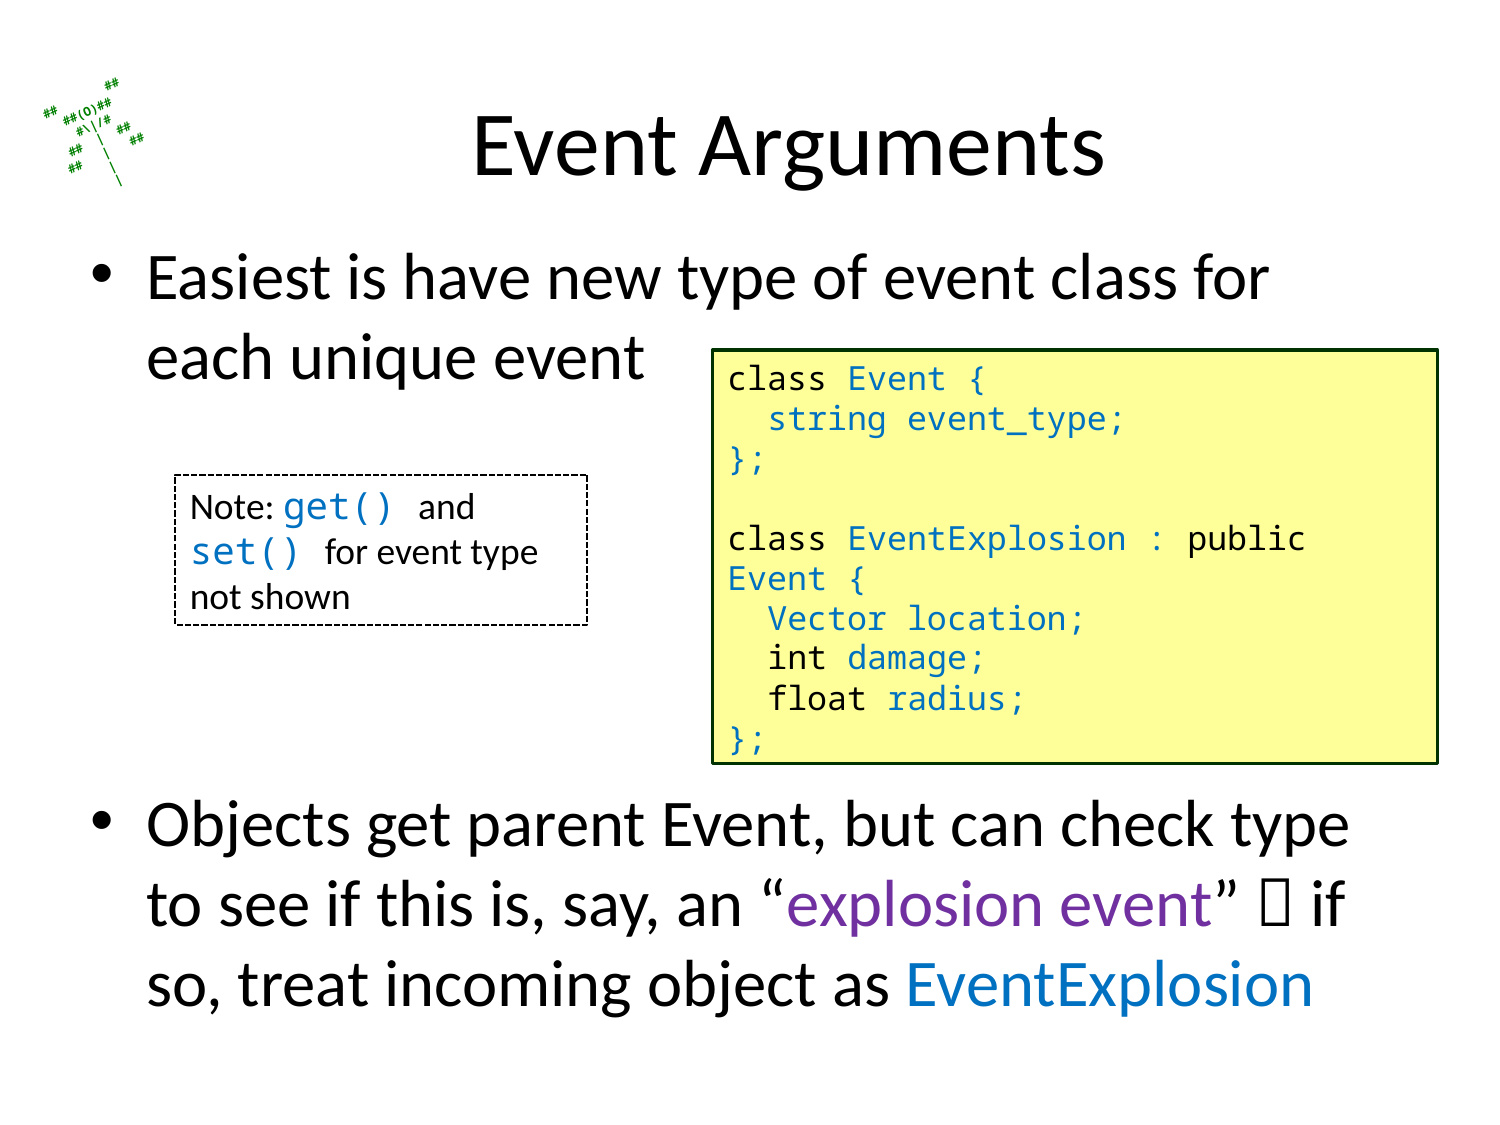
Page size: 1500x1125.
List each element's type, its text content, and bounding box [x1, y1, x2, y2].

list Easiest is have new type of event class for each unique event Objects get parent Event, but can check type to see if this is, say, an “explosion event”  if so, treat incoming object as EventExplosion [75, 224, 1425, 1075]
text_box class Event { string event_type; }; class EventExplosion : public Event { Vector location; int damage; float radius; }; [712, 349, 1438, 764]
title Event Arguments [153, 45, 1425, 224]
text_box Note: get() and set() for event type not shown [174, 474, 588, 625]
